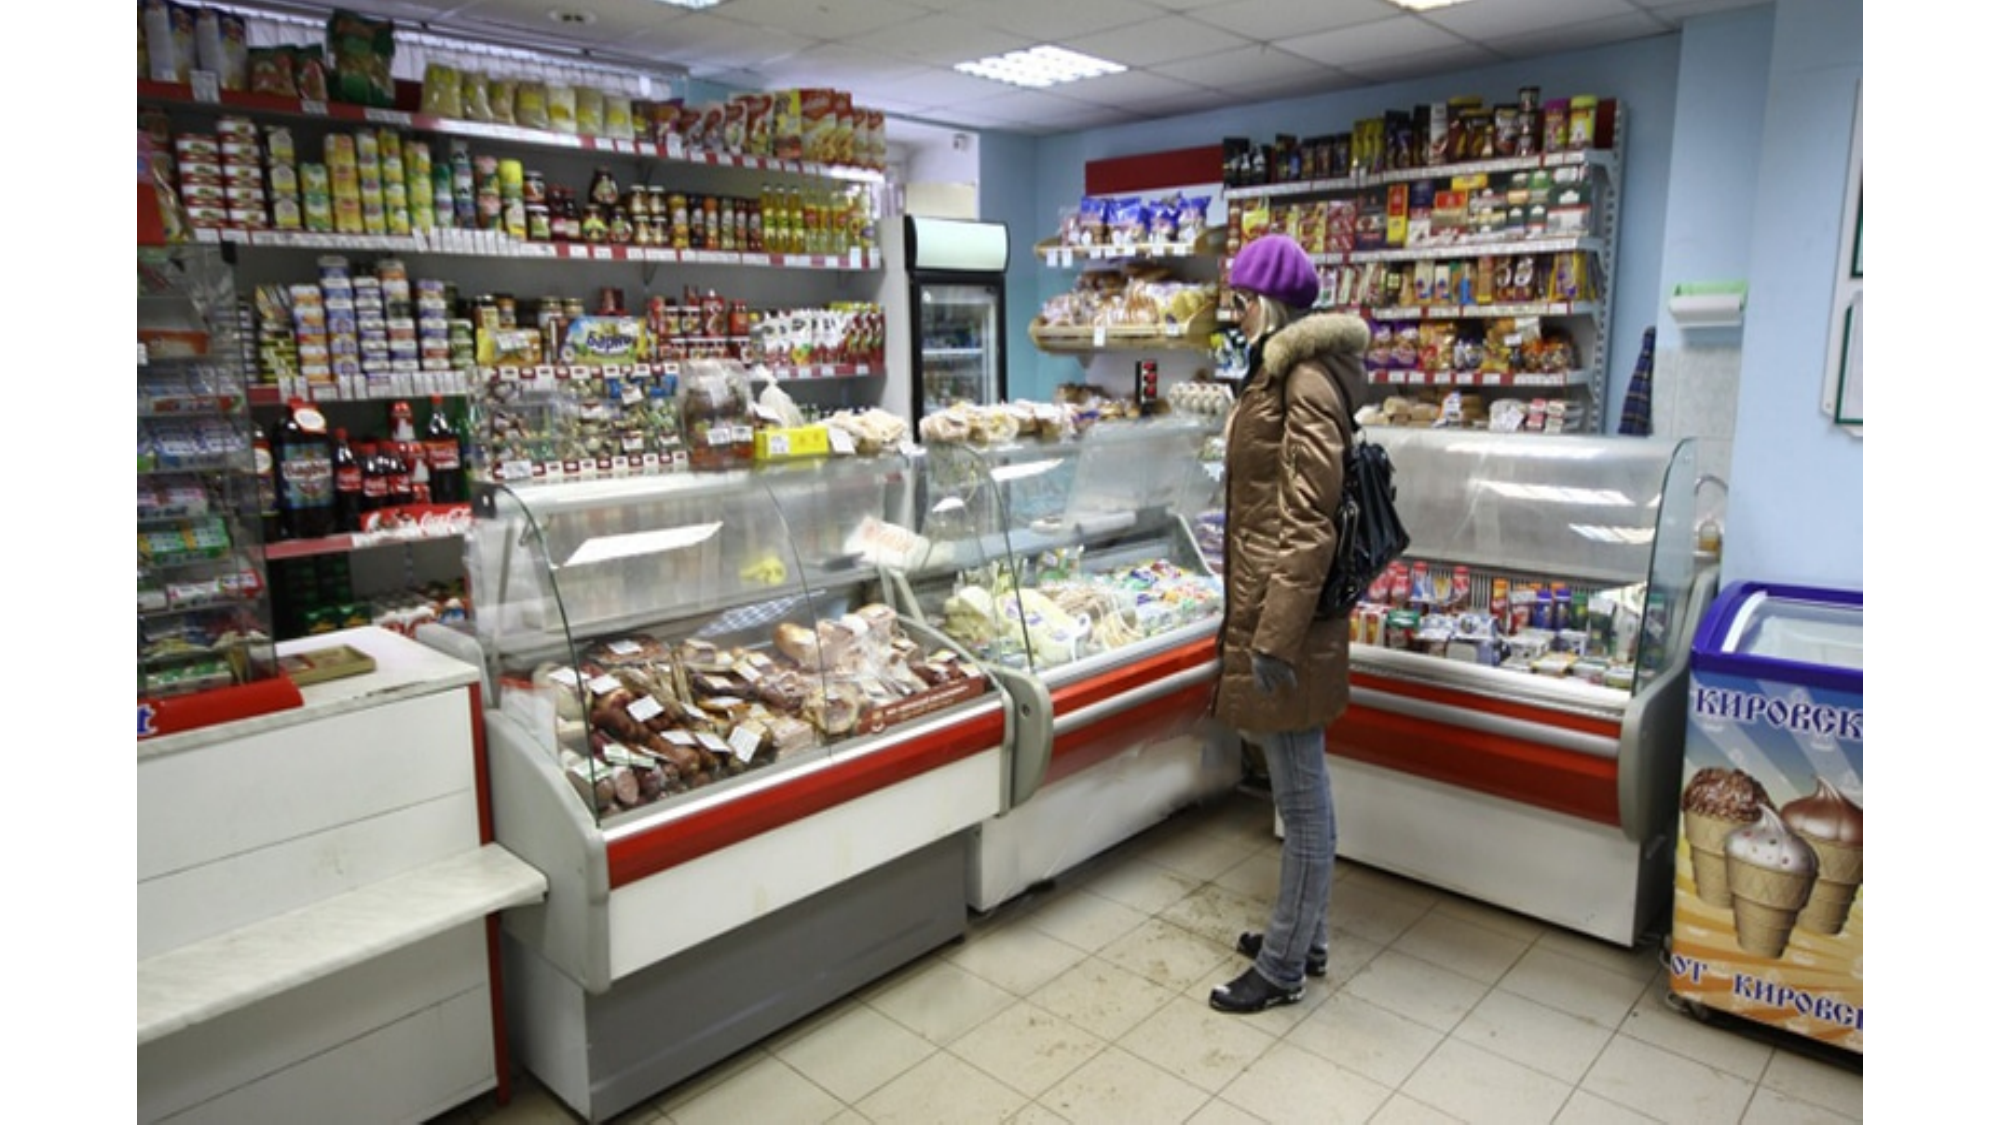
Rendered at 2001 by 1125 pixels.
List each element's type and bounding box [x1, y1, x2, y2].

picture [137, 0, 1863, 1125]
